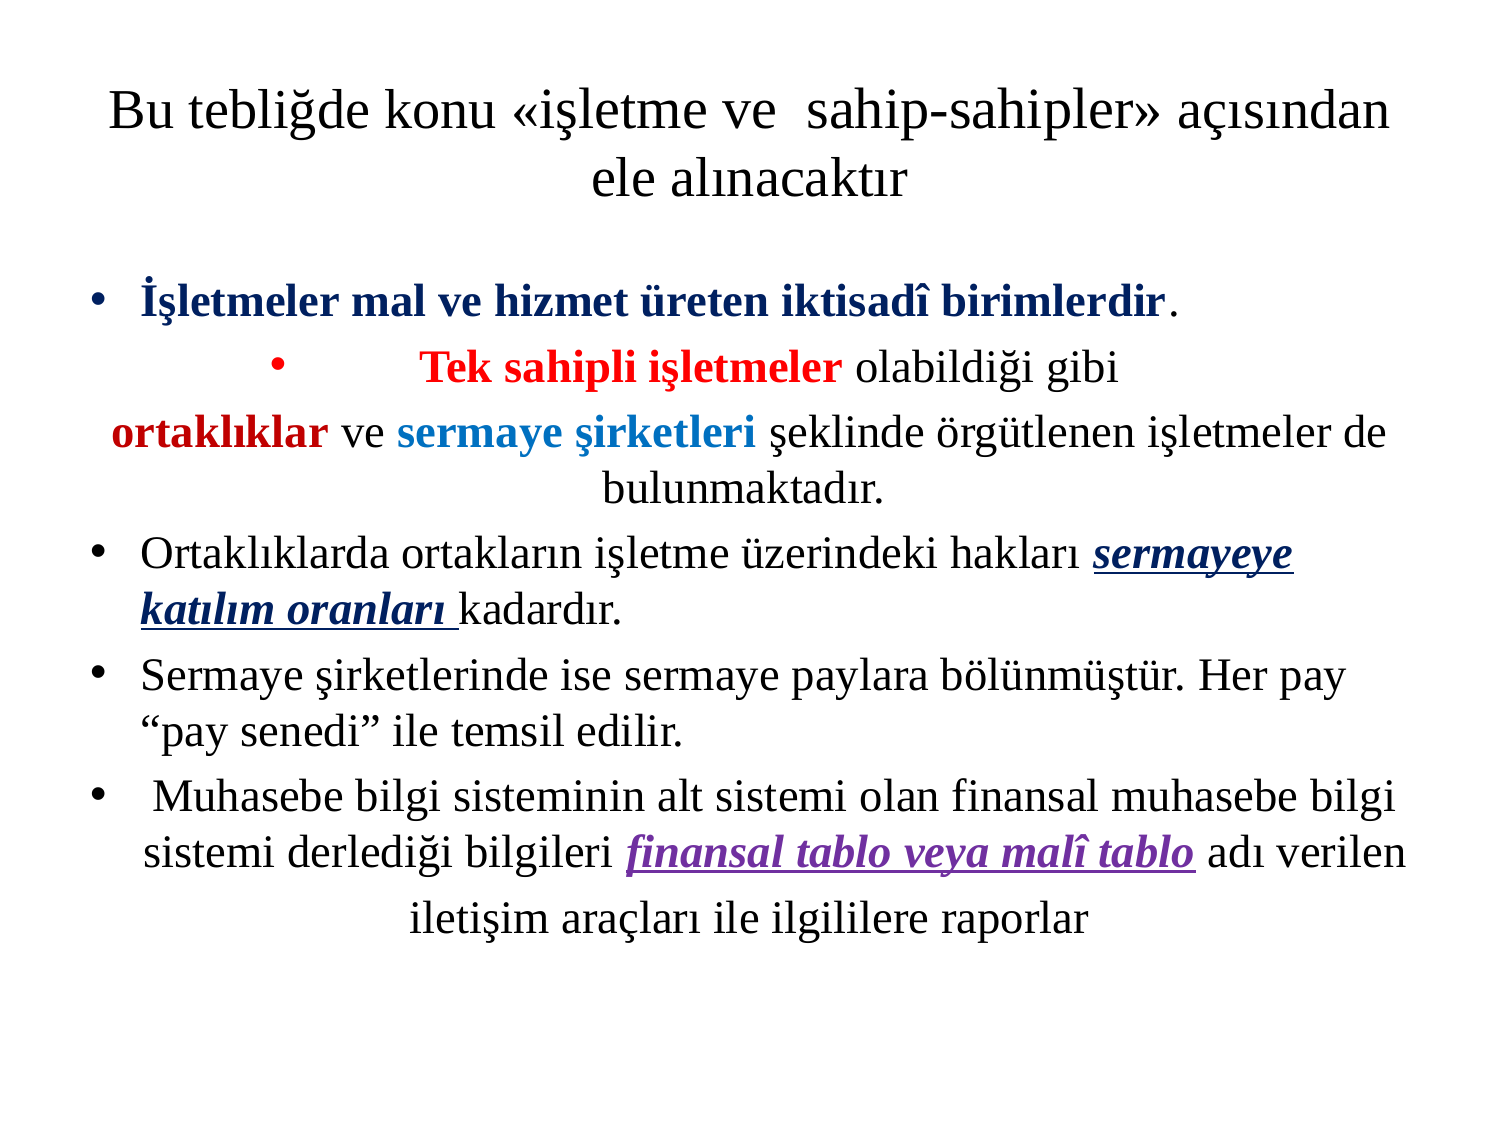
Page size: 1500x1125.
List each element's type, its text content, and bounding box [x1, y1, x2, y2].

list İşletmeler mal ve hizmet üreten iktisadî birimlerdir. Tek sahipli işletmeler olabildiği gibi ortaklıklar ve sermaye şirketleri şeklinde örgütlenen işletmeler de bulunmaktadır. Ortaklıklarda ortakların işletme üzerindeki hakları sermayeye katılım oranları kadardır. Sermaye şirketlerinde ise sermaye paylara bölünmüştür. Her pay “pay senedi” ile temsil edilir. Muhasebe bilgi sisteminin alt sistemi olan finansal muhasebe bilgi sistemi derlediği bilgileri finansal tablo veya malî tablo adı verilen iletişim araçları ile ilgililere raporlar [75, 262, 1425, 1005]
title Bu tebliğde konu «işletme ve sahip-sahipler» açısından ele alınacaktır [75, 45, 1425, 233]
